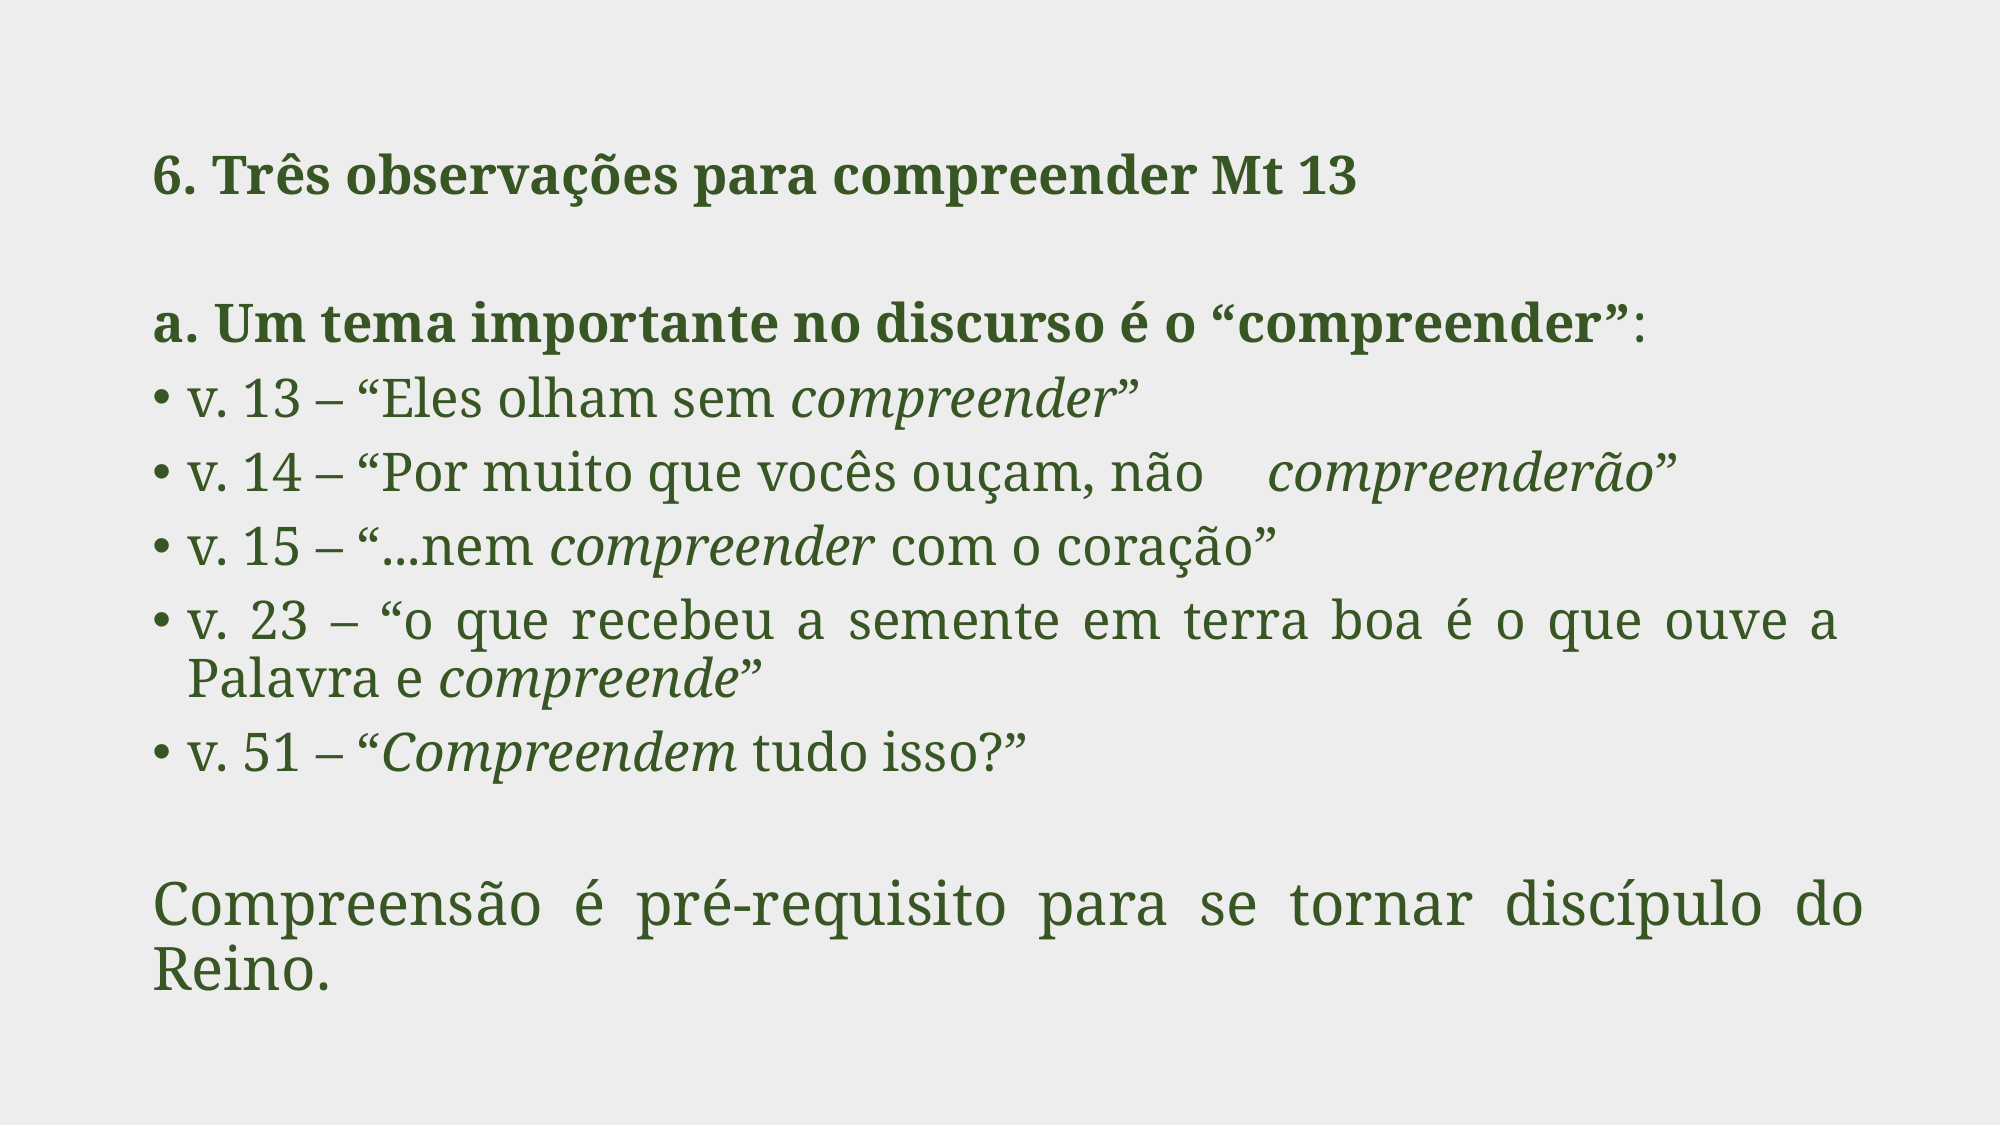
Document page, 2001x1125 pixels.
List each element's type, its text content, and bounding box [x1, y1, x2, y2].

list 6. Três observações para compreender Mt 13 a. Um tema importante no discurso é o “compreender”: v. 13 – “Eles olham sem compreender” v. 14 – “Por muito que vocês ouçam, não compreenderão” v. 15 – “...nem compreender com o coração” v. 23 – “o que recebeu a semente em terra boa é o que ouve a Palavra e compreende” v. 51 – “Compreendem tudo isso?” Compreensão é pré-requisito para se tornar discípulo do Reino. [137, 140, 1882, 1014]
